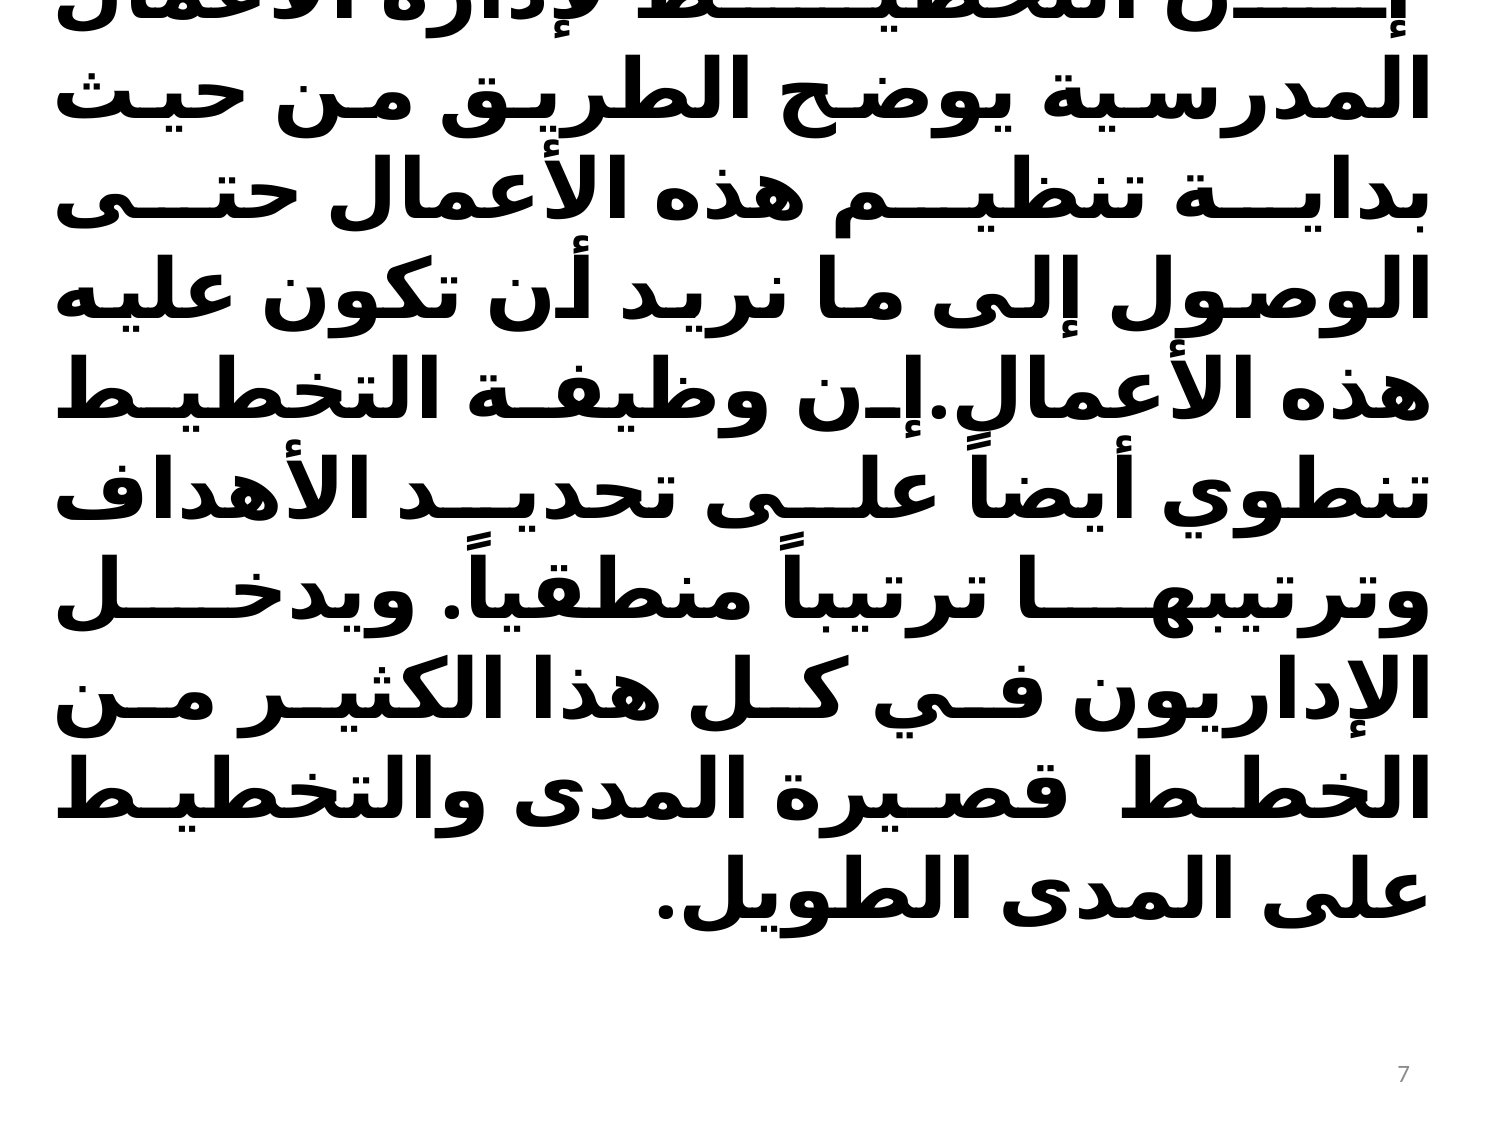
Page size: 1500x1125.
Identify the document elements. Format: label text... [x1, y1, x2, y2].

slide_number 7 [1074, 1042, 1425, 1103]
text_box إن التخطيط لإدارة الأعمال المدرسية يوضح الطريق من حيث بداية تنظيم هذه الأعمال حتى الوصول إلى ما نريد أن تكون عليه هذه الأعمال.إن وظيفة التخطيط تنطوي أيضاً على تحديد الأهداف وترتيبها ترتيباً منطقياً. ويدخل الإداريون في كل هذا الكثير من الخطط قصيرة المدى والتخطيط على المدى الطويل. [37, 0, 1450, 943]
